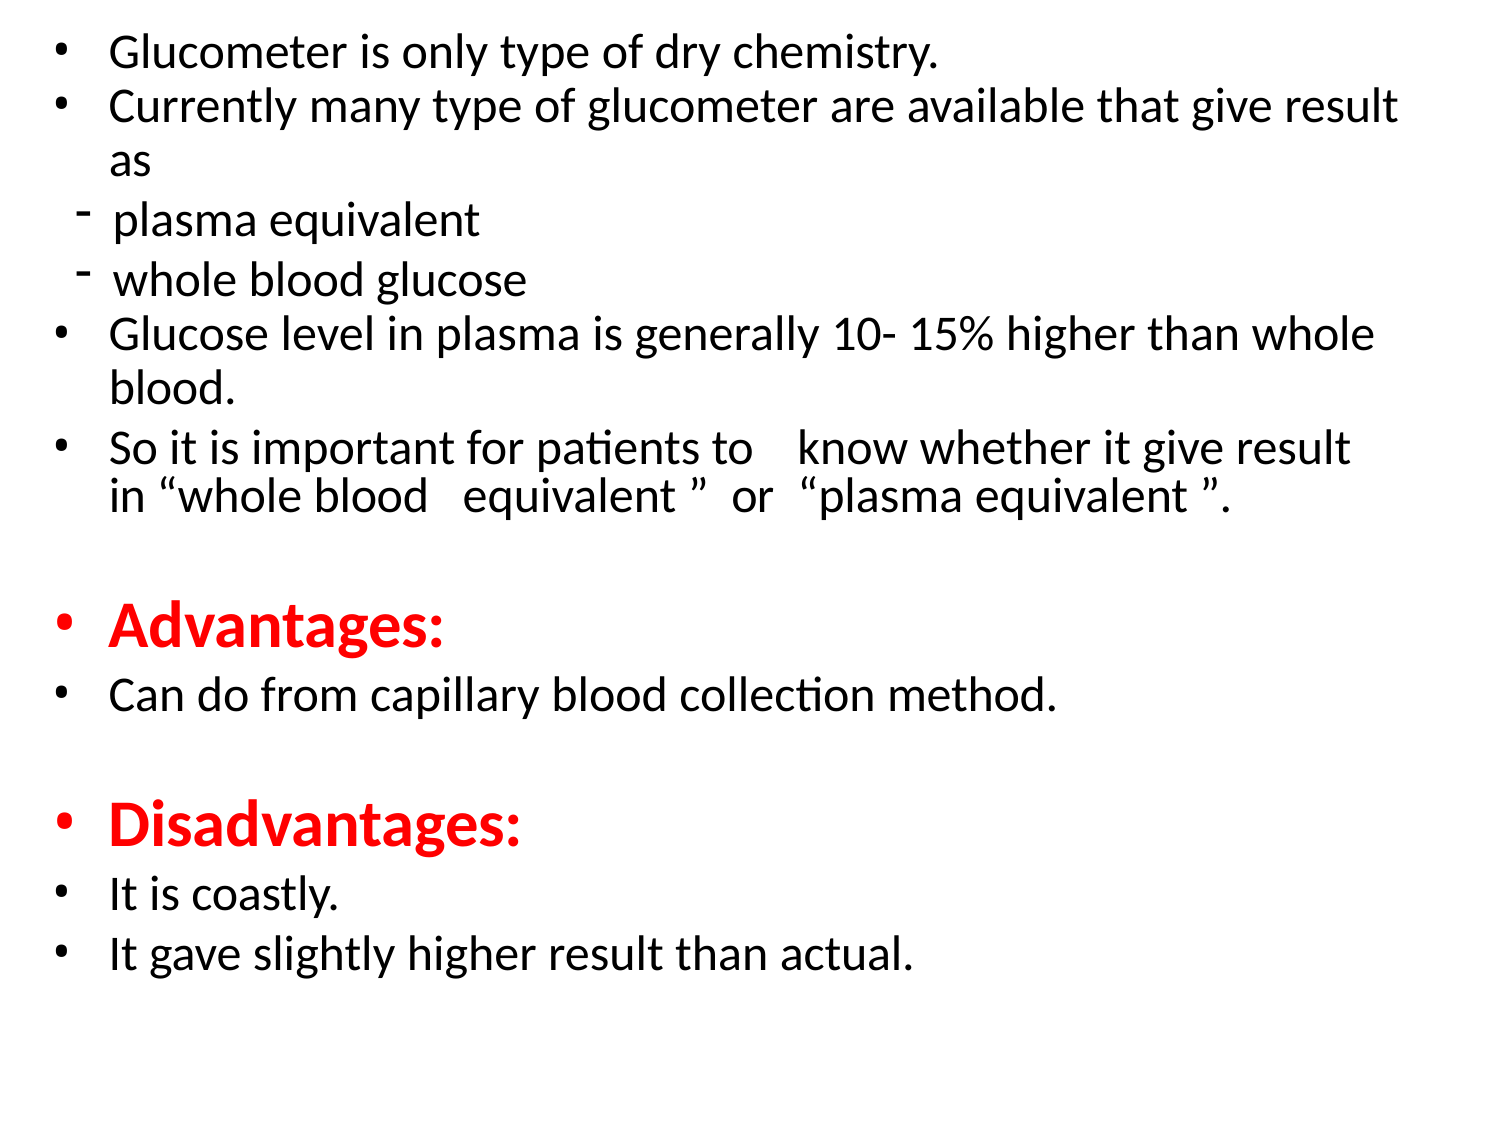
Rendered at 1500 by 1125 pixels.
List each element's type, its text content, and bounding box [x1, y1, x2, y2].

text_box Glucometer is only type of dry chemistry. Currently many type of glucometer are available that give result as plasma equivalent whole blood glucose Glucose level in plasma is generally 10- 15% higher than whole blood. So it is important for patients to know whether it give result in “whole blood equivalent ˮ or “plasma equivalent ˮ. Advantages: Can do from capillary blood collection method. Disadvantages: It is coastly. It gave slightly higher result than actual. [50, 16, 1402, 981]
